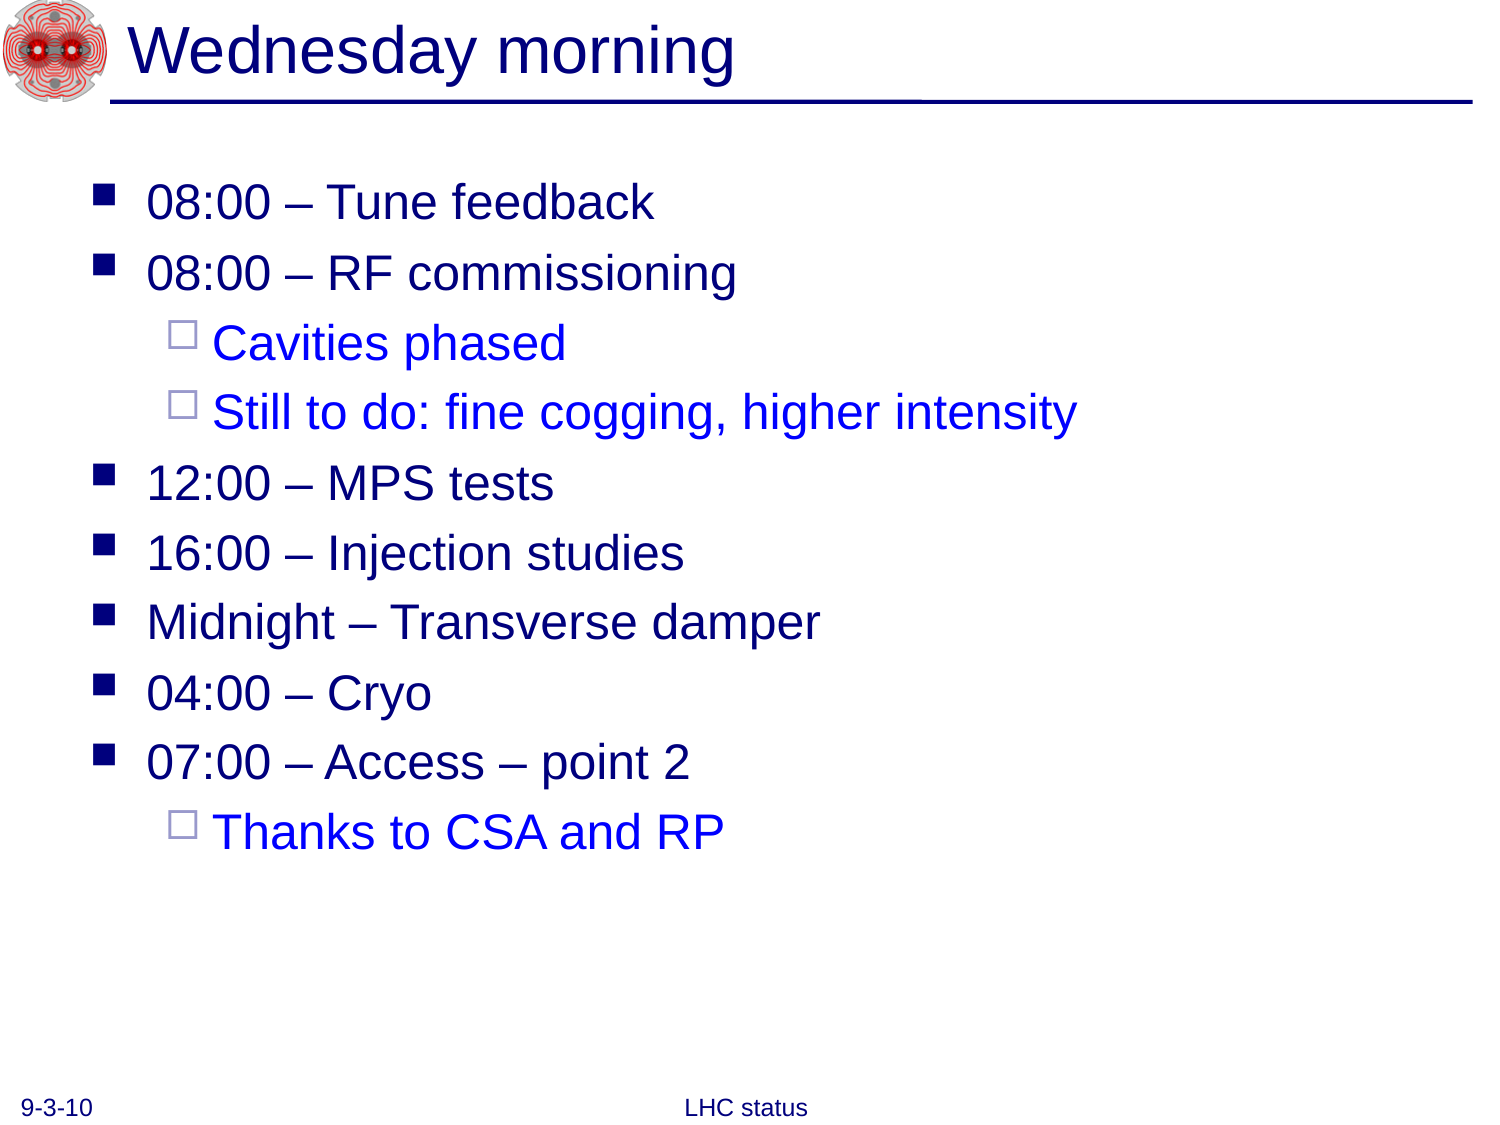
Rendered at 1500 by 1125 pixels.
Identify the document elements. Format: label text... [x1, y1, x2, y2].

list 08:00 – Tune feedback 08:00 – RF commissioning Cavities phased Still to do: fine cogging, higher intensity 12:00 – MPS tests 16:00 – Injection studies Midnight – Transverse damper 04:00 – Cryo 07:00 – Access – point 2 Thanks to CSA and RP [74, 162, 1426, 1002]
picture [0, 0, 108, 103]
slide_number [5, 1085, 356, 1125]
footer LHC status [512, 1087, 988, 1125]
title Wednesday morning [111, 3, 1463, 91]
